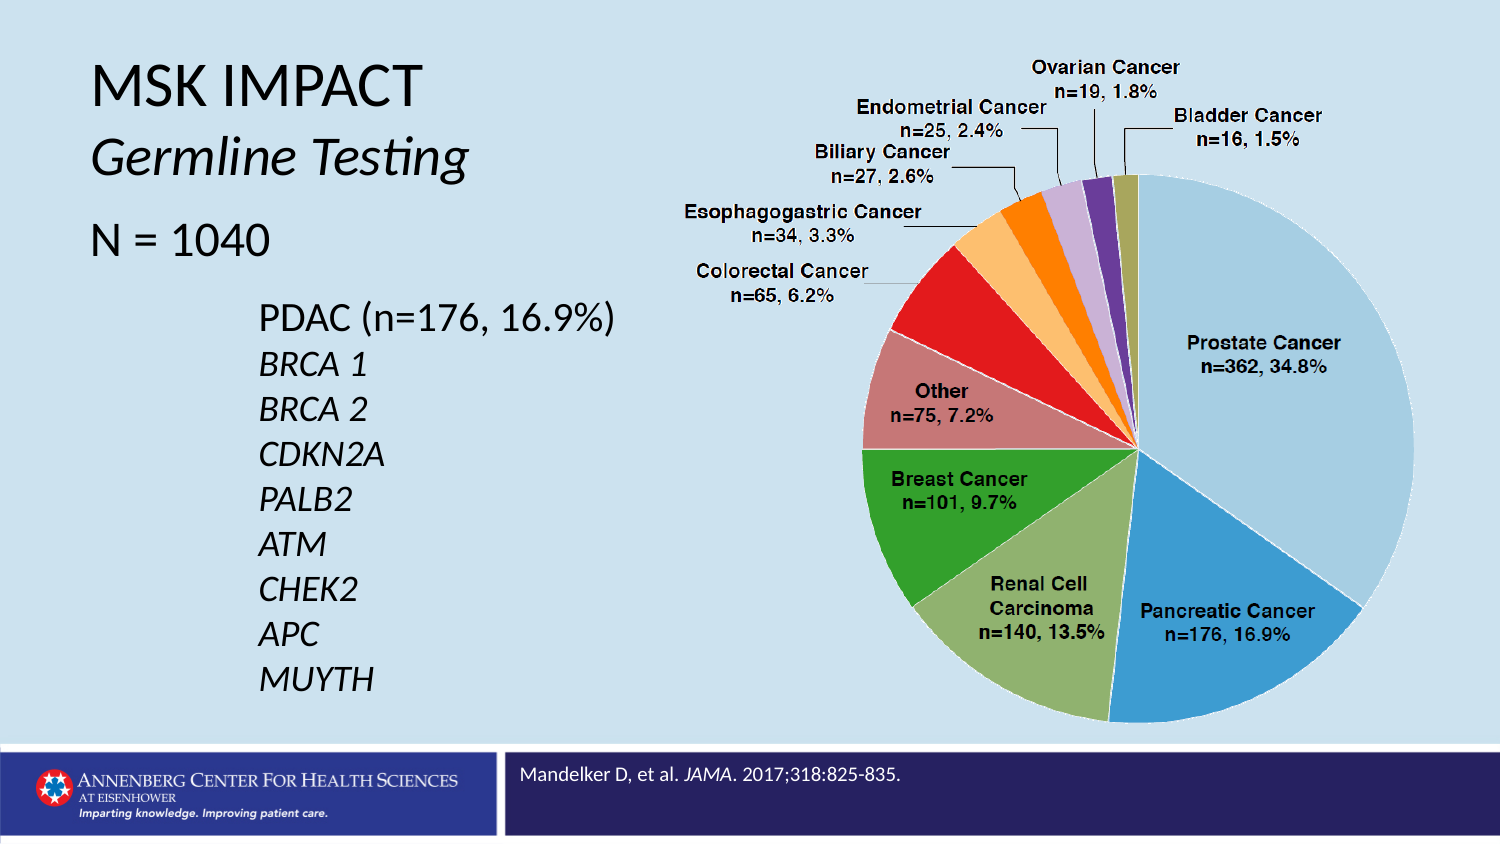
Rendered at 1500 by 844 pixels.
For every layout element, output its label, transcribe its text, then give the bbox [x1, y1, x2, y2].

text_box N = 1040 [75, 198, 315, 274]
text_box MSK IMPACT Germline Testing [74, 33, 1425, 196]
text_box PDAC (n=176, 16.9%) BRCA 1 BRCA 2 CDKN2A PALB2 ATM CHEK2 APC MUYTH [243, 282, 637, 707]
picture [0, 0, 1500, 844]
text_box Mandelker D, et al. JAMA. 2017;318:825-835. [504, 753, 1499, 794]
